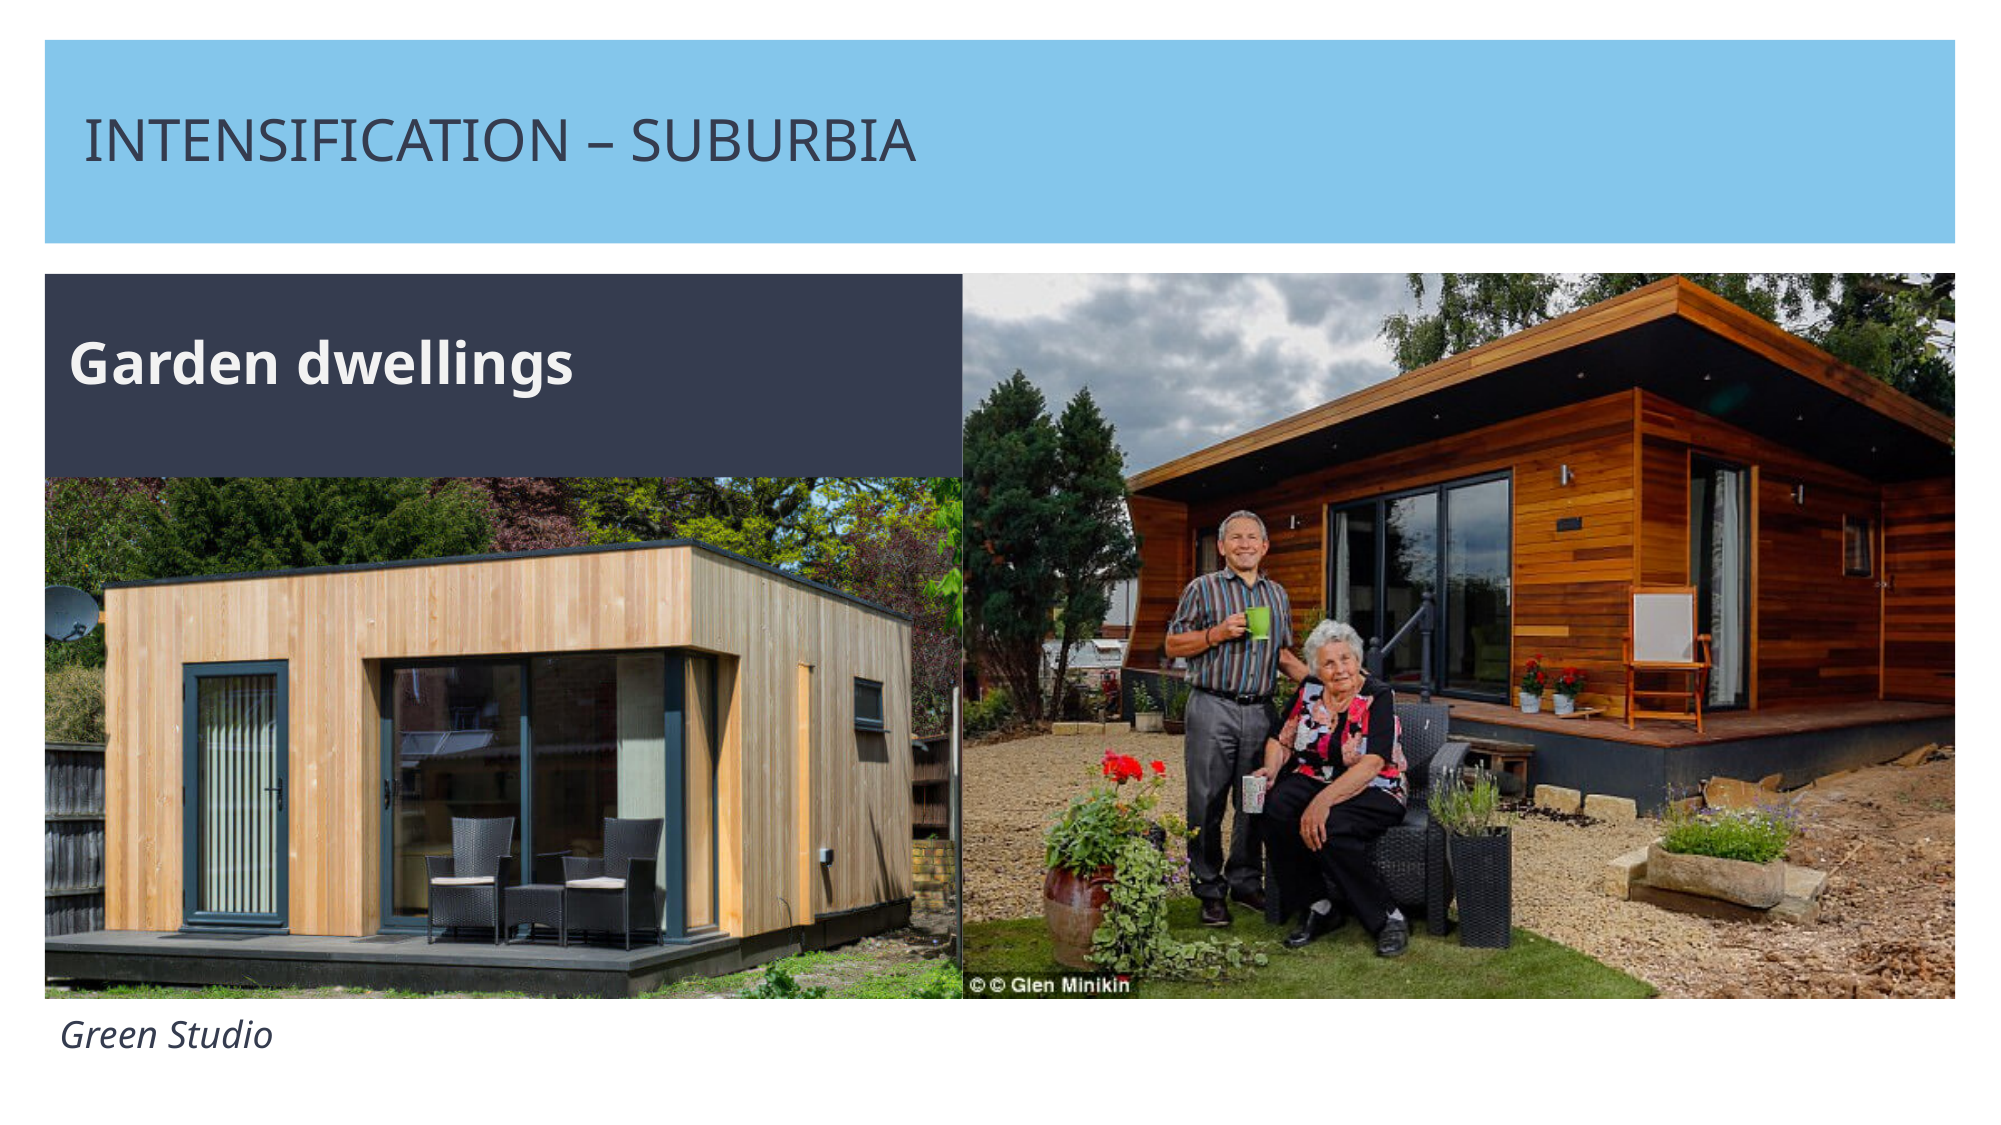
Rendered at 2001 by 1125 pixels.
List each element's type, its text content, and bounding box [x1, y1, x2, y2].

picture [44, 273, 1956, 999]
text_box Garden dwellings [54, 319, 962, 405]
text_box [44, 273, 962, 477]
text_box INTENSIFICATION – SUBURBIA [69, 95, 1283, 181]
text_box Green Studio [44, 1004, 622, 1064]
text_box [44, 39, 1956, 244]
